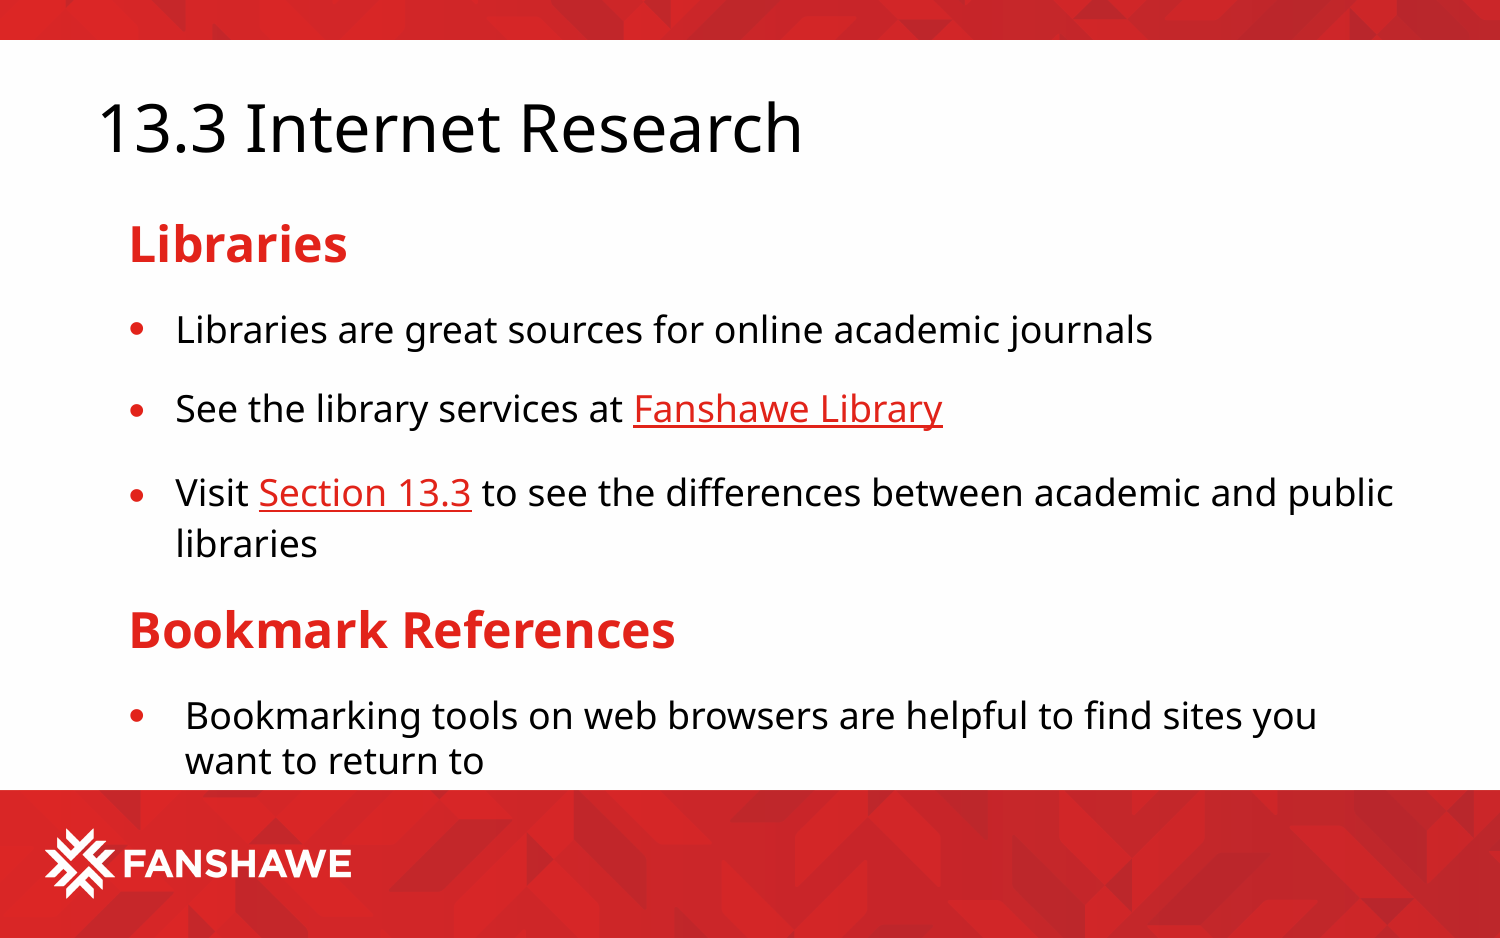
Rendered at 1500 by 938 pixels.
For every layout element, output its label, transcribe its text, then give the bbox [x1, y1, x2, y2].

picture [0, 0, 1500, 938]
text_box Libraries Libraries are great sources for online academic journals See the library services at Fanshawe Library Visit Section 13.3 to see the differences between academic and public libraries Bookmark References Bookmarking tools on web browsers are helpful to find sites you want to return to [19, 204, 1419, 750]
title 13.3 Internet Research [81, 49, 1419, 202]
